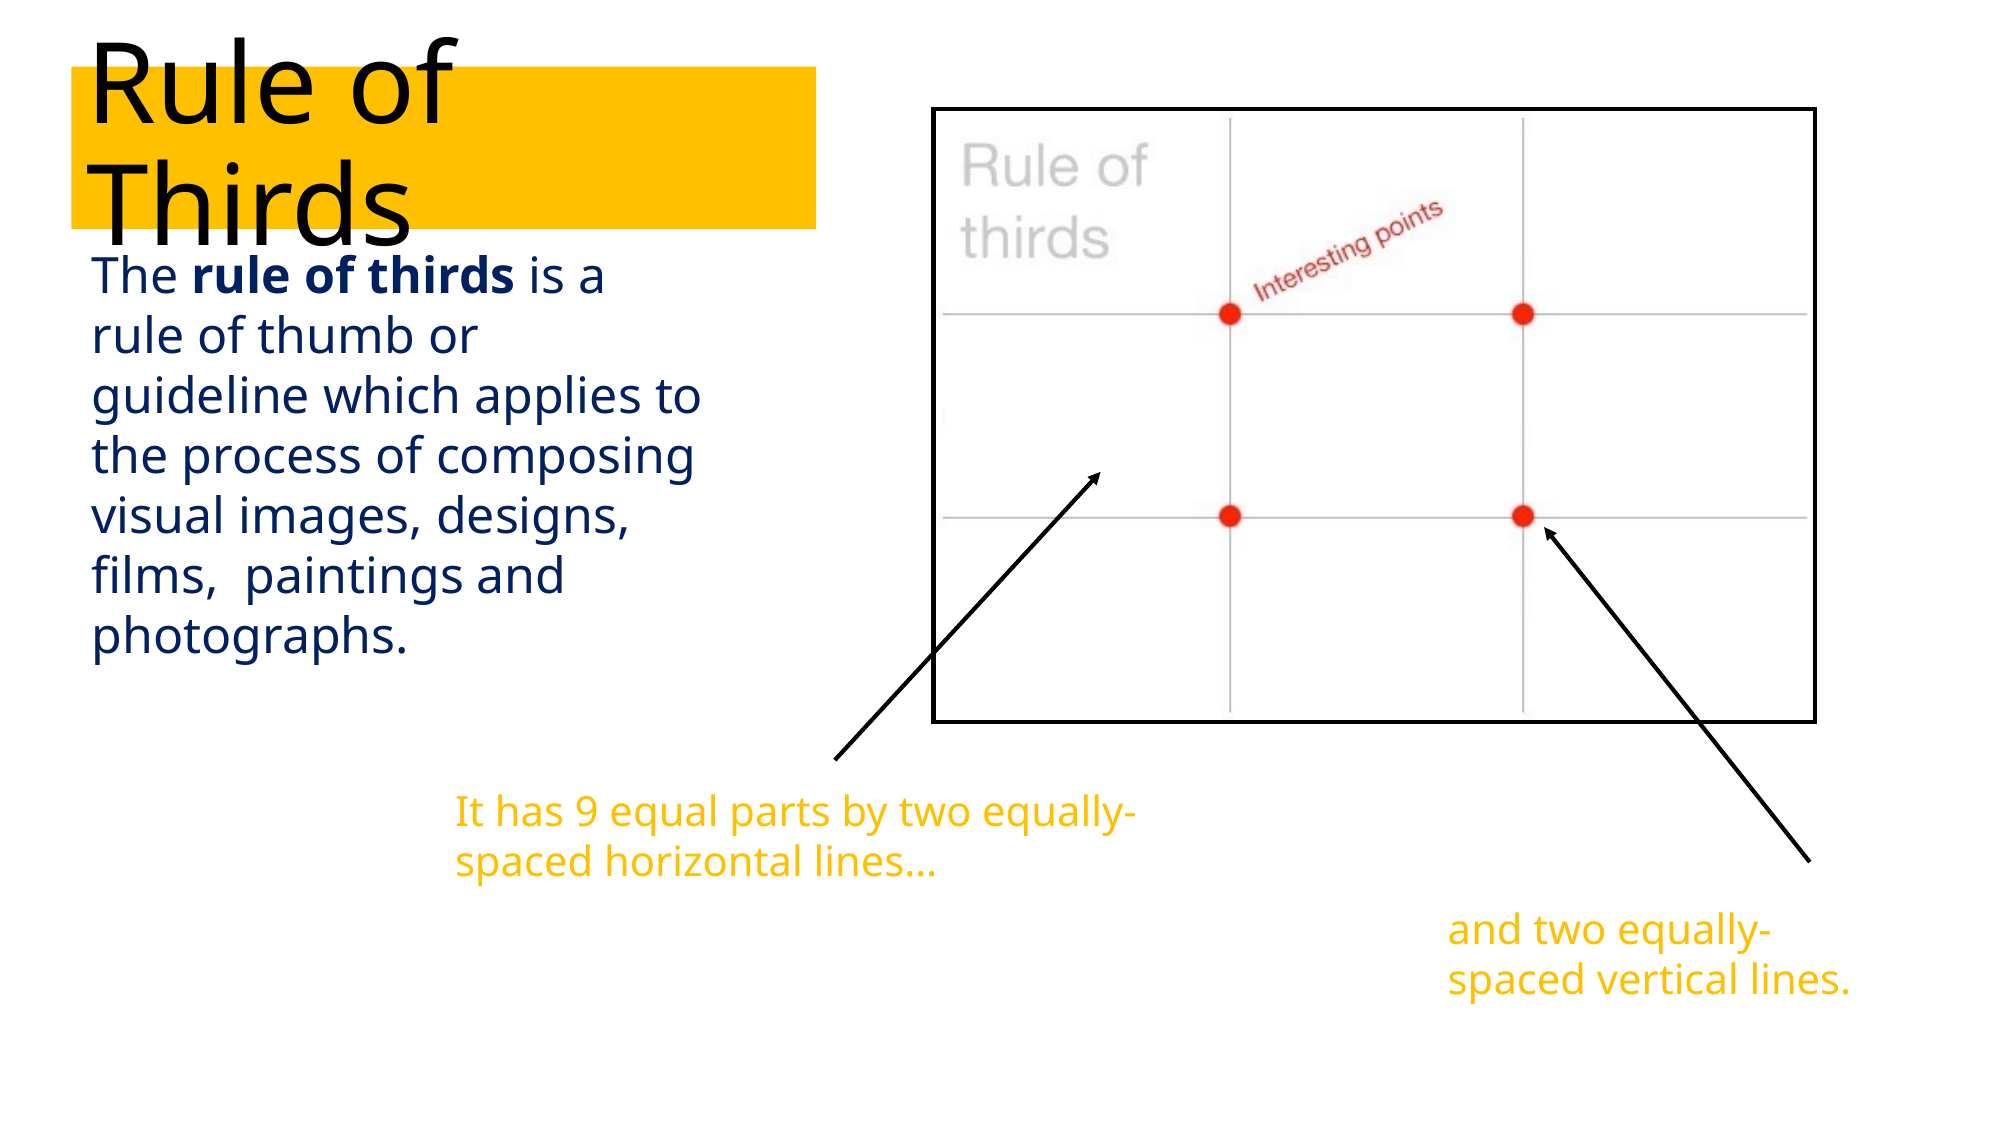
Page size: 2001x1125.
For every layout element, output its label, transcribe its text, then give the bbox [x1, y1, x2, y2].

title Rule of Thirds [71, 66, 817, 230]
text_box The rule of thirds is a rule of thumb or guideline which applies to the process of composing visual images, designs, films, paintings and photographs. [85, 237, 714, 669]
text_box It has 9 equal parts by two equally-spaced horizontal lines… [446, 776, 1192, 894]
picture [935, 110, 1814, 721]
text_box and two equally-spaced vertical lines. [1439, 894, 1915, 1011]
